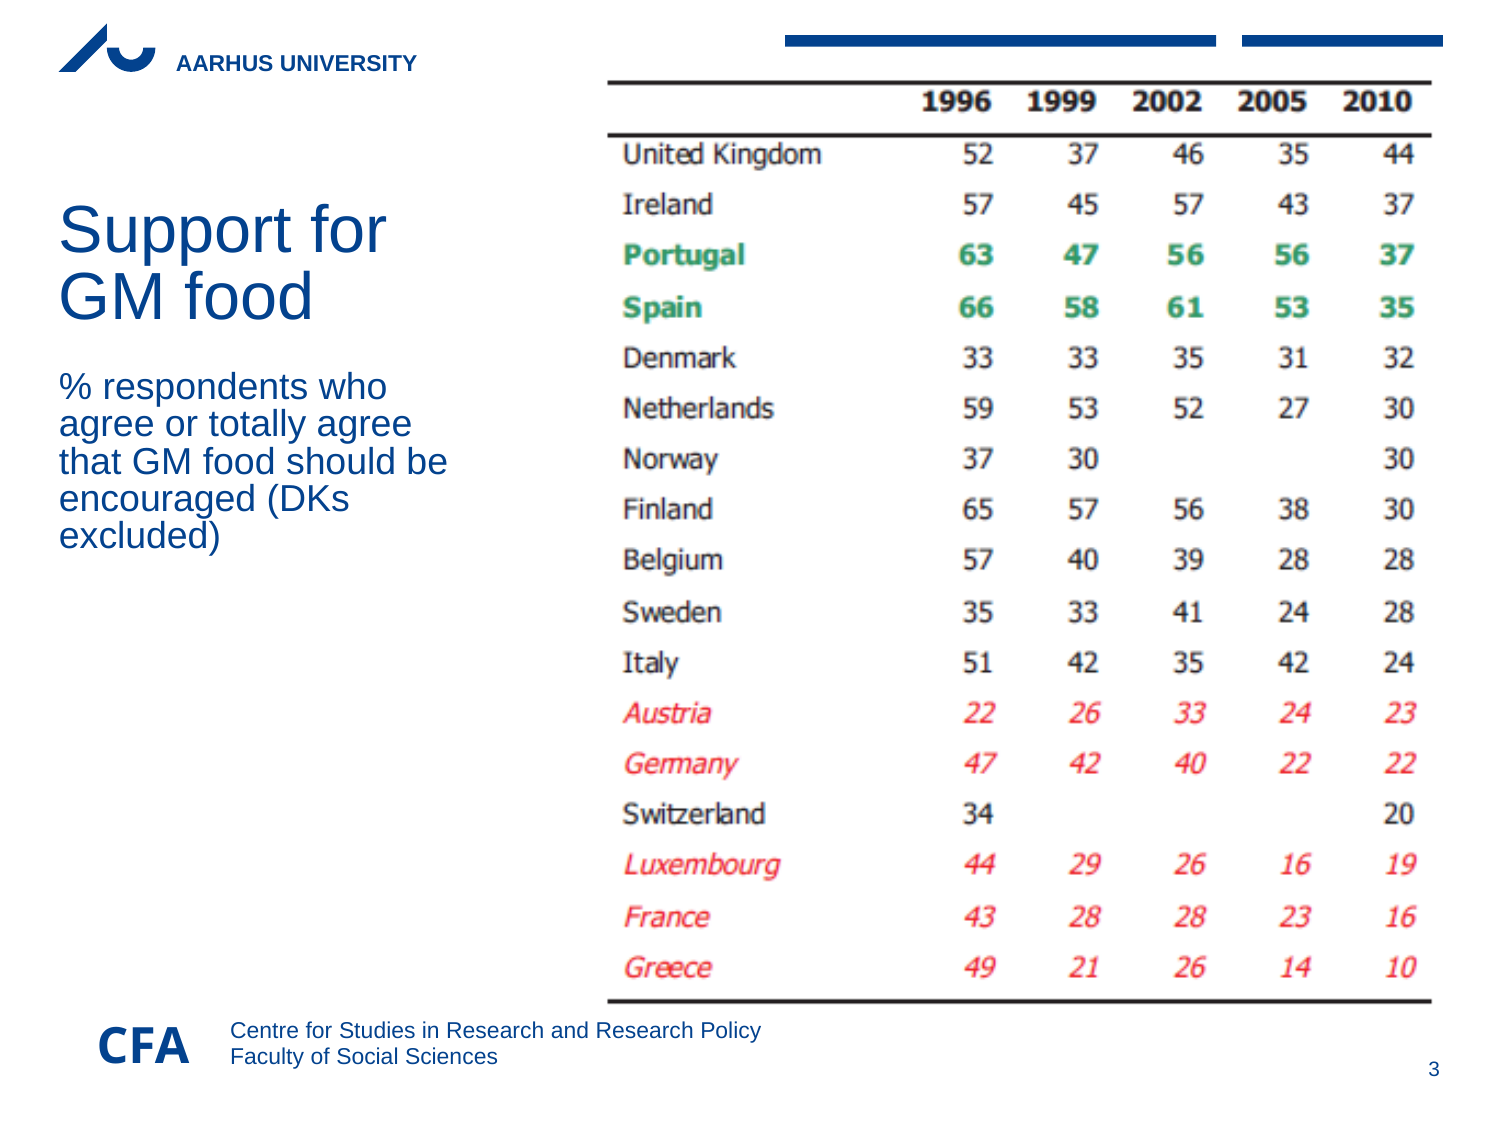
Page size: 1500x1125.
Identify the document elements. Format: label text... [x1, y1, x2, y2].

slide_number 3 [1089, 1054, 1441, 1078]
picture [594, 68, 1441, 1013]
title Support for GM food % respondents who agree or totally agree that GM food should be encouraged (DKs excluded) [58, 162, 451, 901]
